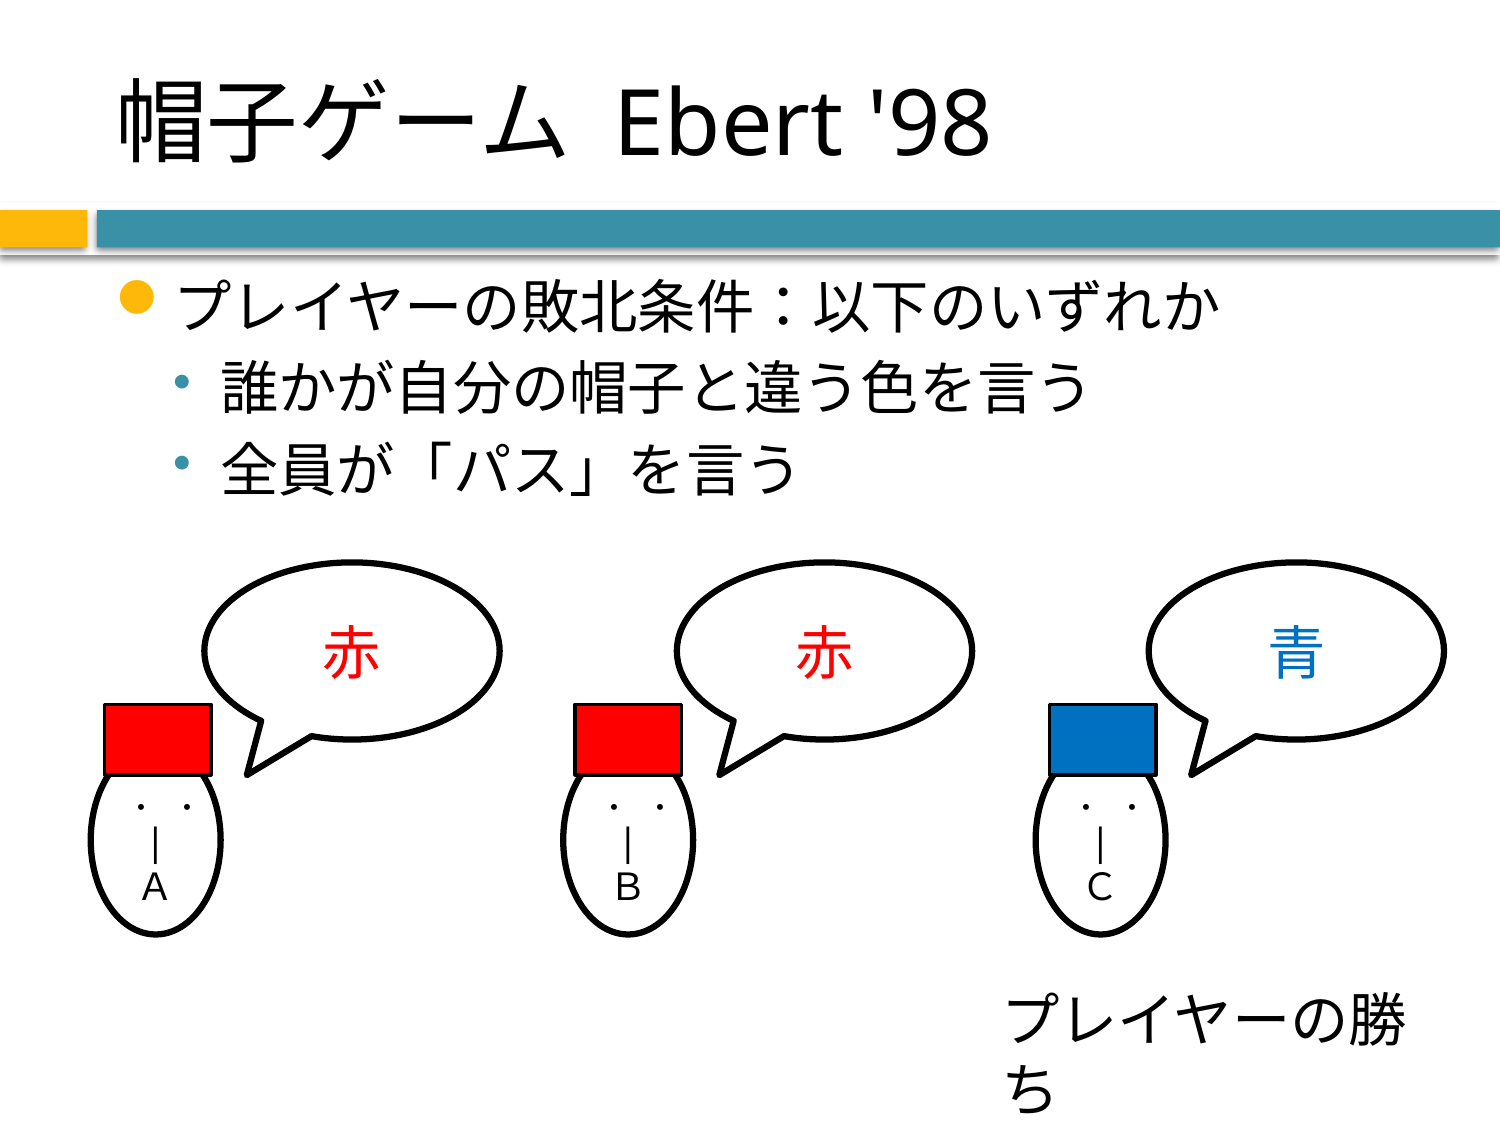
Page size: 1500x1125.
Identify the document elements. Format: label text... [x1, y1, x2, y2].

text_box 赤 [675, 560, 974, 777]
text_box プレイヤーの勝ち [986, 975, 1459, 1125]
text_box ． ． | Ｃ [1034, 777, 1168, 937]
text_box ． ． | Ｂ [561, 777, 695, 937]
text_box [1048, 703, 1158, 777]
text_box ． ． | Ａ [89, 777, 223, 937]
text_box [573, 703, 683, 777]
list プレイヤーの敗北条件：以下のいずれか 誰かが自分の帽子と違う色を言う 全員が「パス」を言う [100, 262, 1438, 1000]
text_box 青 [1147, 560, 1446, 777]
text_box 赤 [202, 560, 502, 777]
title 帽子ゲーム Ebert '98 [100, 37, 1438, 200]
text_box [103, 703, 213, 777]
